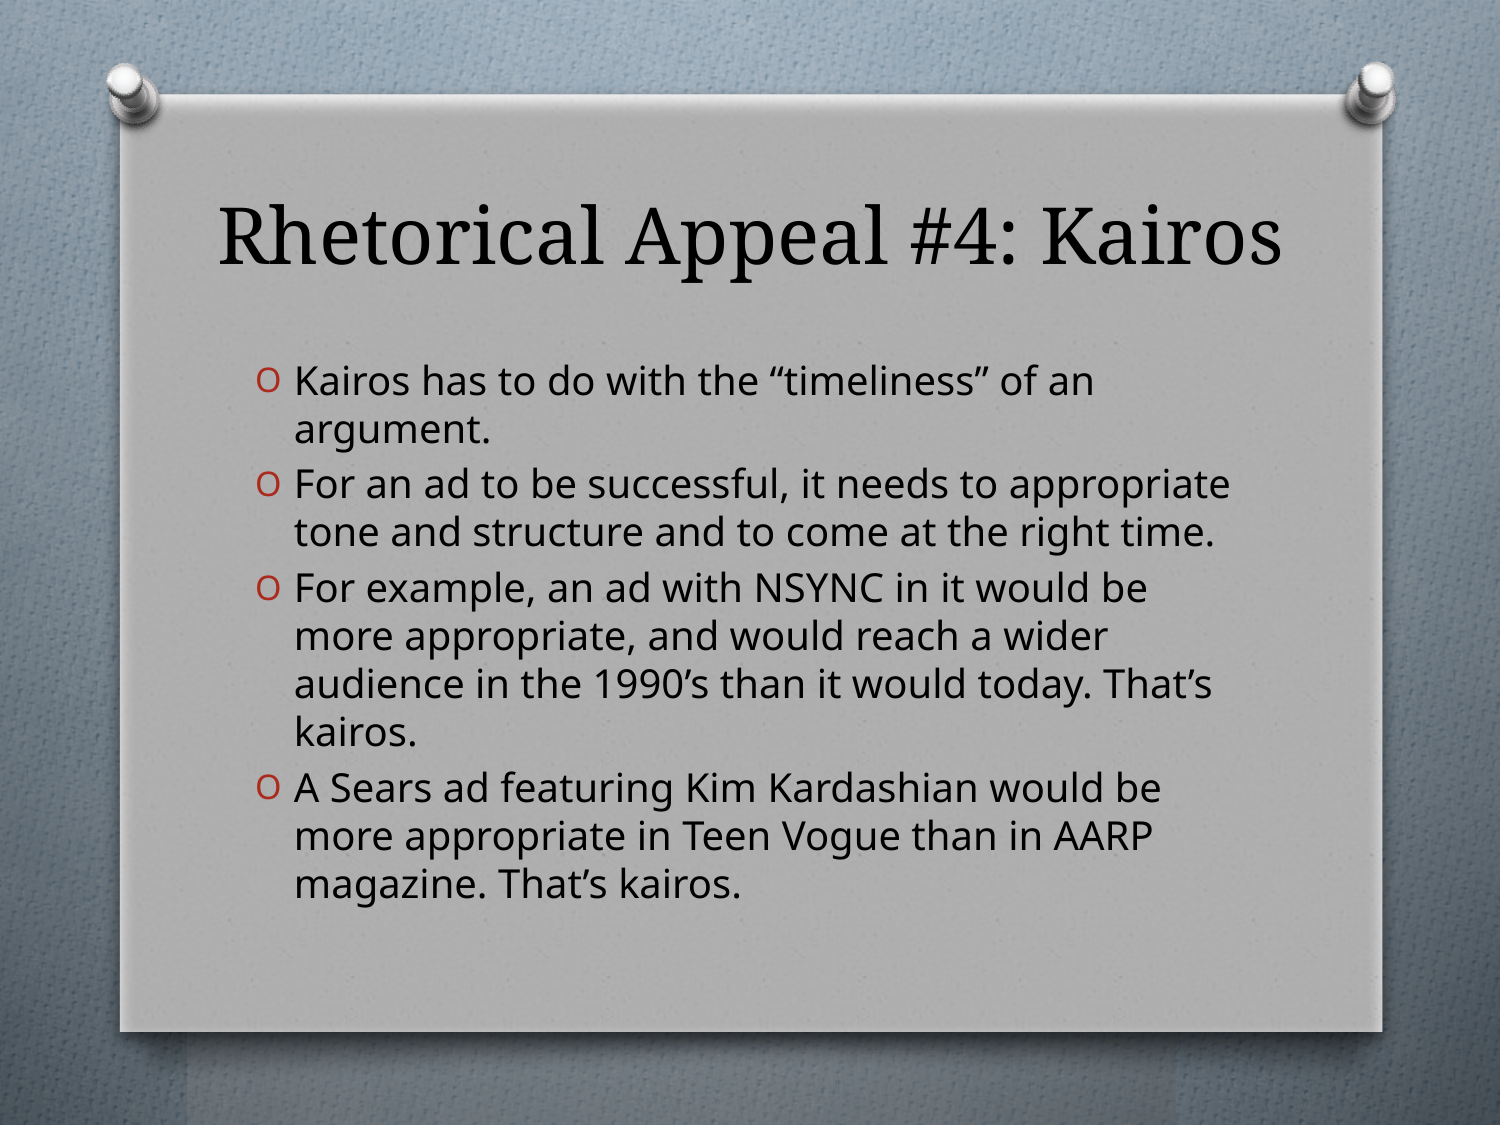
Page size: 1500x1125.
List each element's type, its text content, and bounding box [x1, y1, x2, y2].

title Rhetorical Appeal #4: Kairos [179, 134, 1323, 332]
list Kairos has to do with the “timeliness” of an argument. For an ad to be successful, it needs to appropriate tone and structure and to come at the right time. For example, an ad with NSYNC in it would be more appropriate, and would reach a wider audience in the 1990’s than it would today. That’s kairos. A Sears ad featuring Kim Kardashian would be more appropriate in Teen Vogue than in AARP magazine. That’s kairos. [240, 347, 1257, 939]
picture [75, 29, 198, 153]
picture [1317, 35, 1439, 156]
